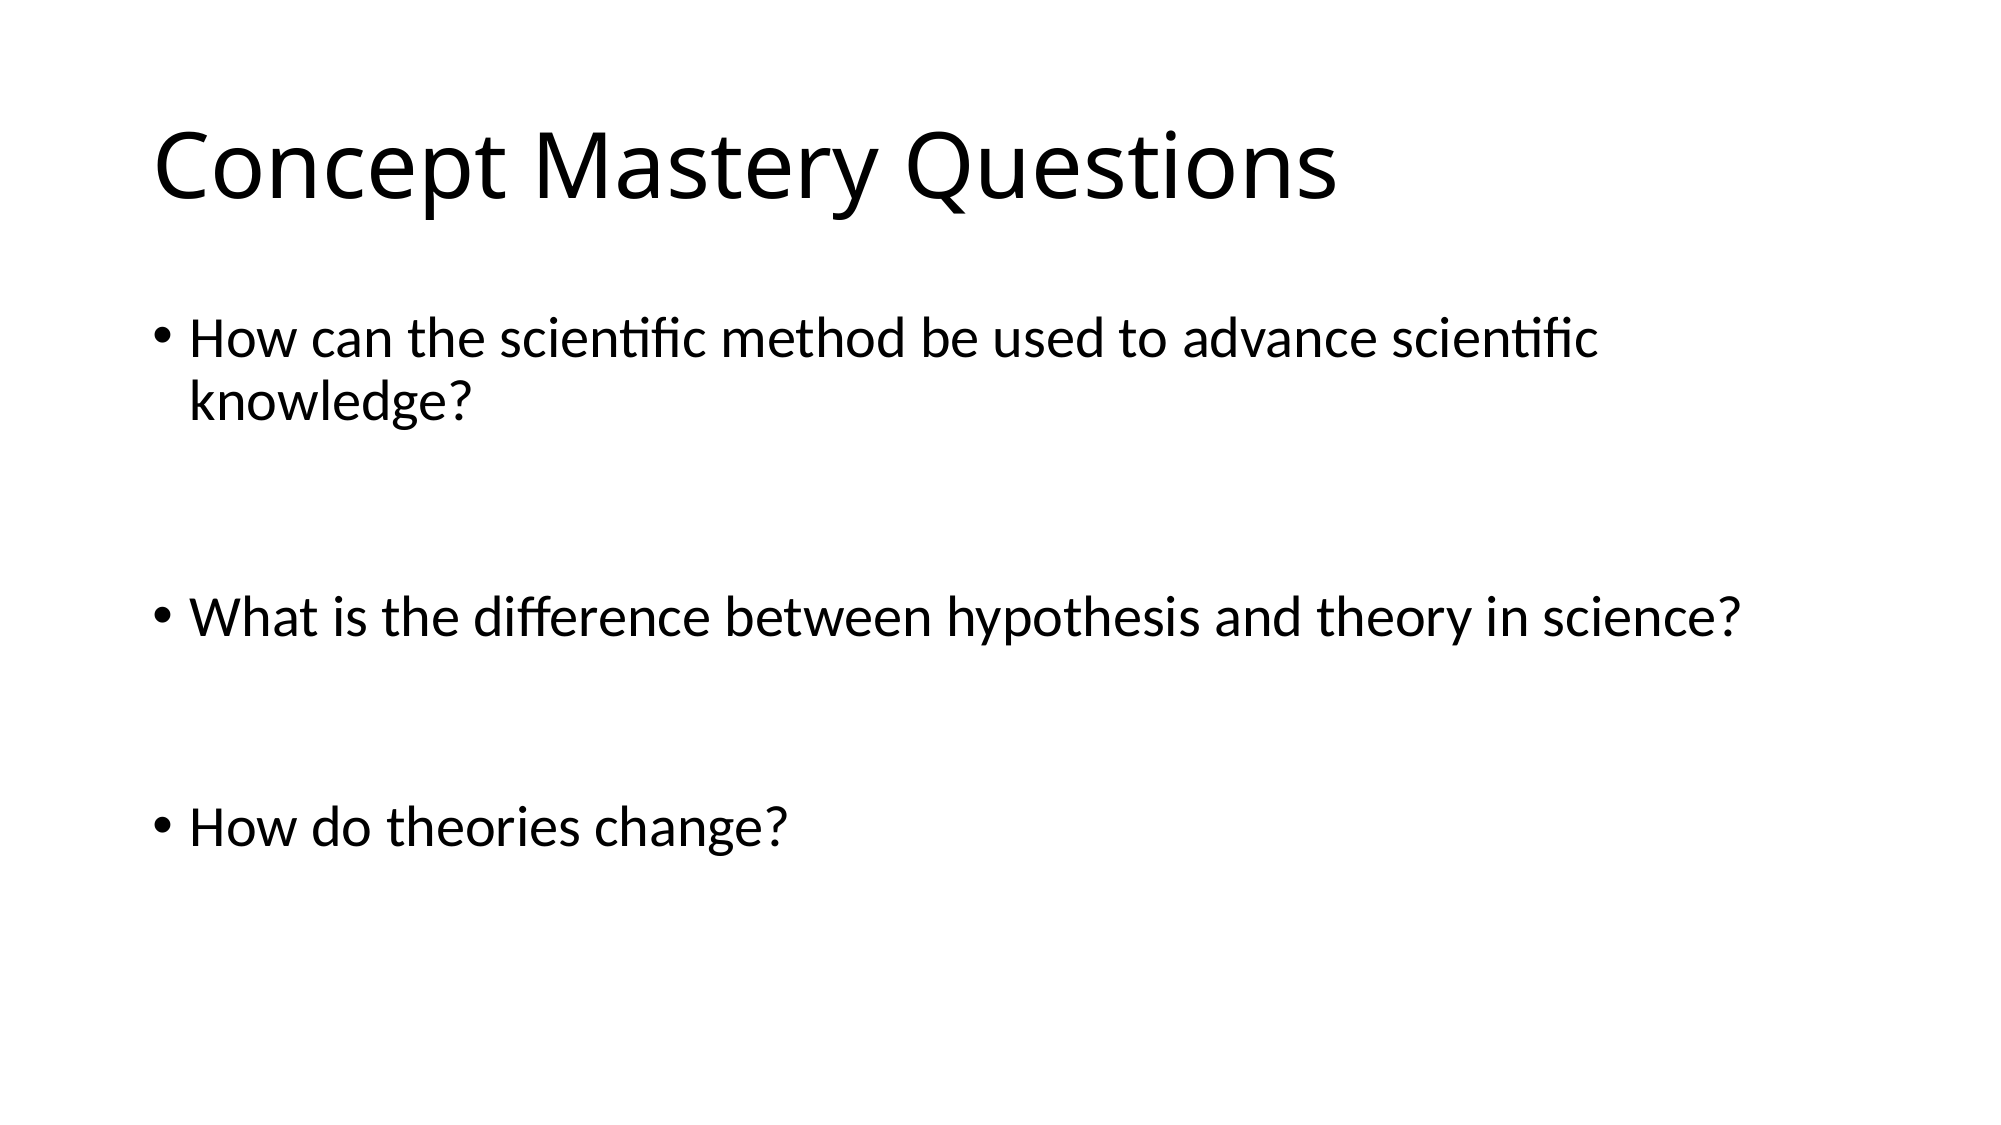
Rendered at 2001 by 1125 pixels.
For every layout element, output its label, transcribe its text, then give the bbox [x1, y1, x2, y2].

title Concept Mastery Questions [137, 59, 1863, 278]
list How can the scientific method be used to advance scientific knowledge? What is the difference between hypothesis and theory in science? How do theories change? [137, 299, 1863, 1014]
